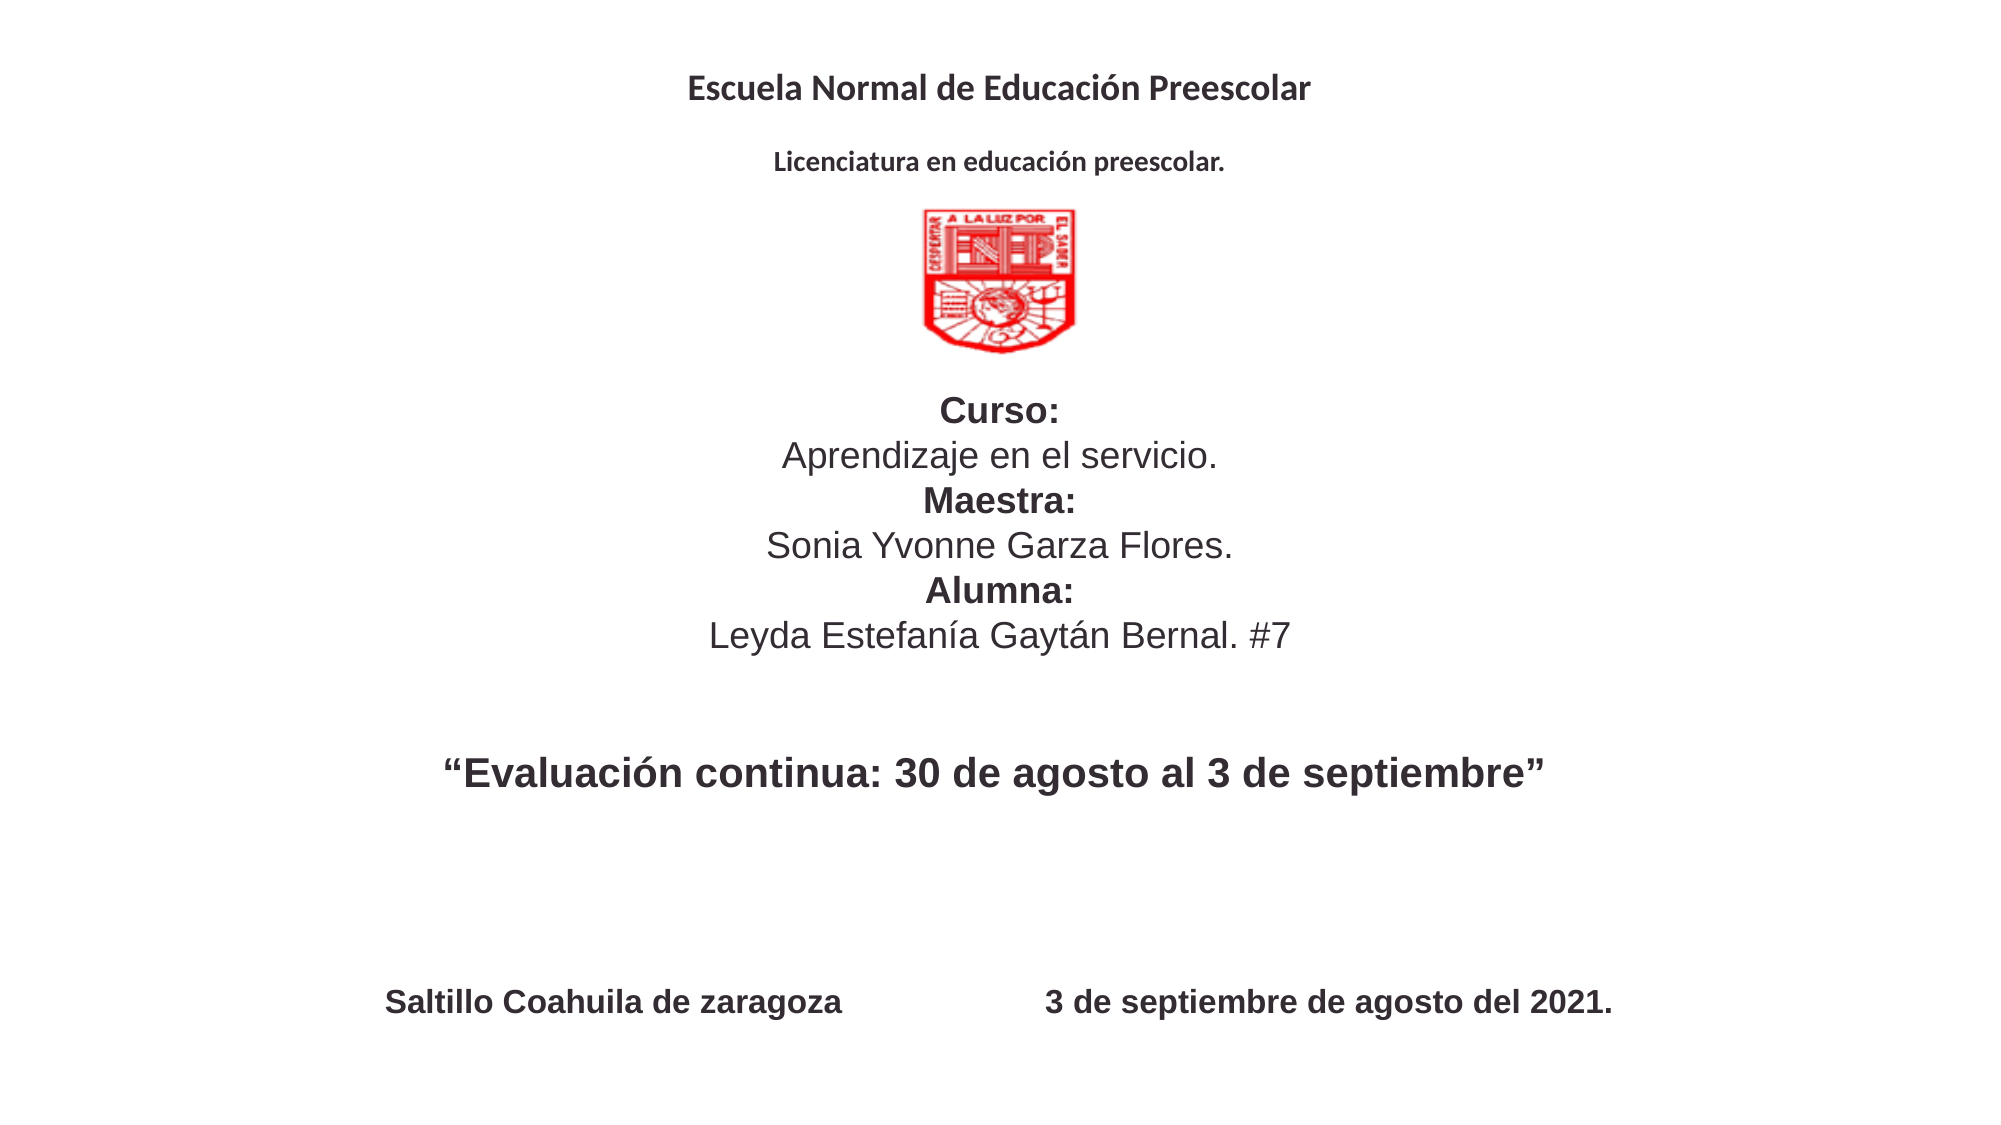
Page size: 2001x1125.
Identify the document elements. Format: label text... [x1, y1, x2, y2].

text_box Curso: Aprendizaje en el servicio. Maestra: Sonia Yvonne Garza Flores. Alumna: Leyda Estefanía Gaytán Bernal. #7 “Evaluación continua: 30 de agosto al 3 de septiembre” Saltillo Coahuila de zaragoza 3 de septiembre de agosto del 2021. [344, 378, 1656, 1068]
text_box Escuela Normal de Educación Preescolar Licenciatura en educación preescolar. [499, 33, 1501, 185]
picture [908, 208, 1091, 356]
